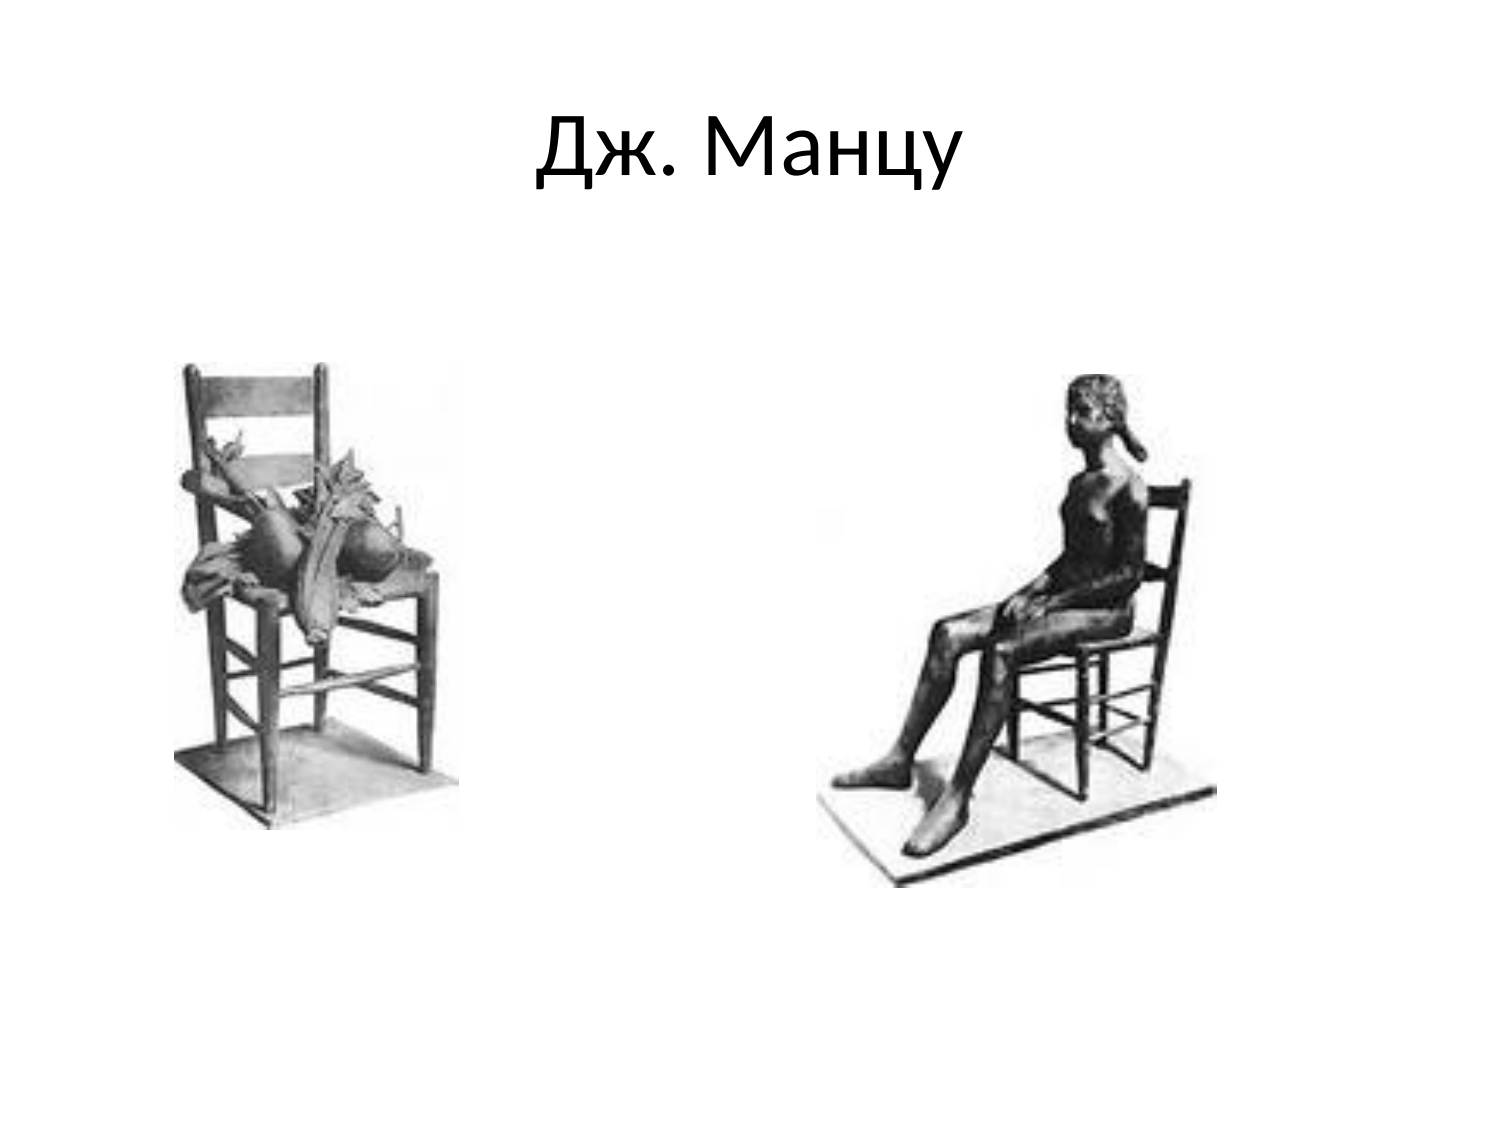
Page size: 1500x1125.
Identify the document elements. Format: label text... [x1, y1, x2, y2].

title Дж. Манцу [75, 45, 1425, 233]
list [174, 362, 459, 831]
picture [816, 374, 1217, 888]
